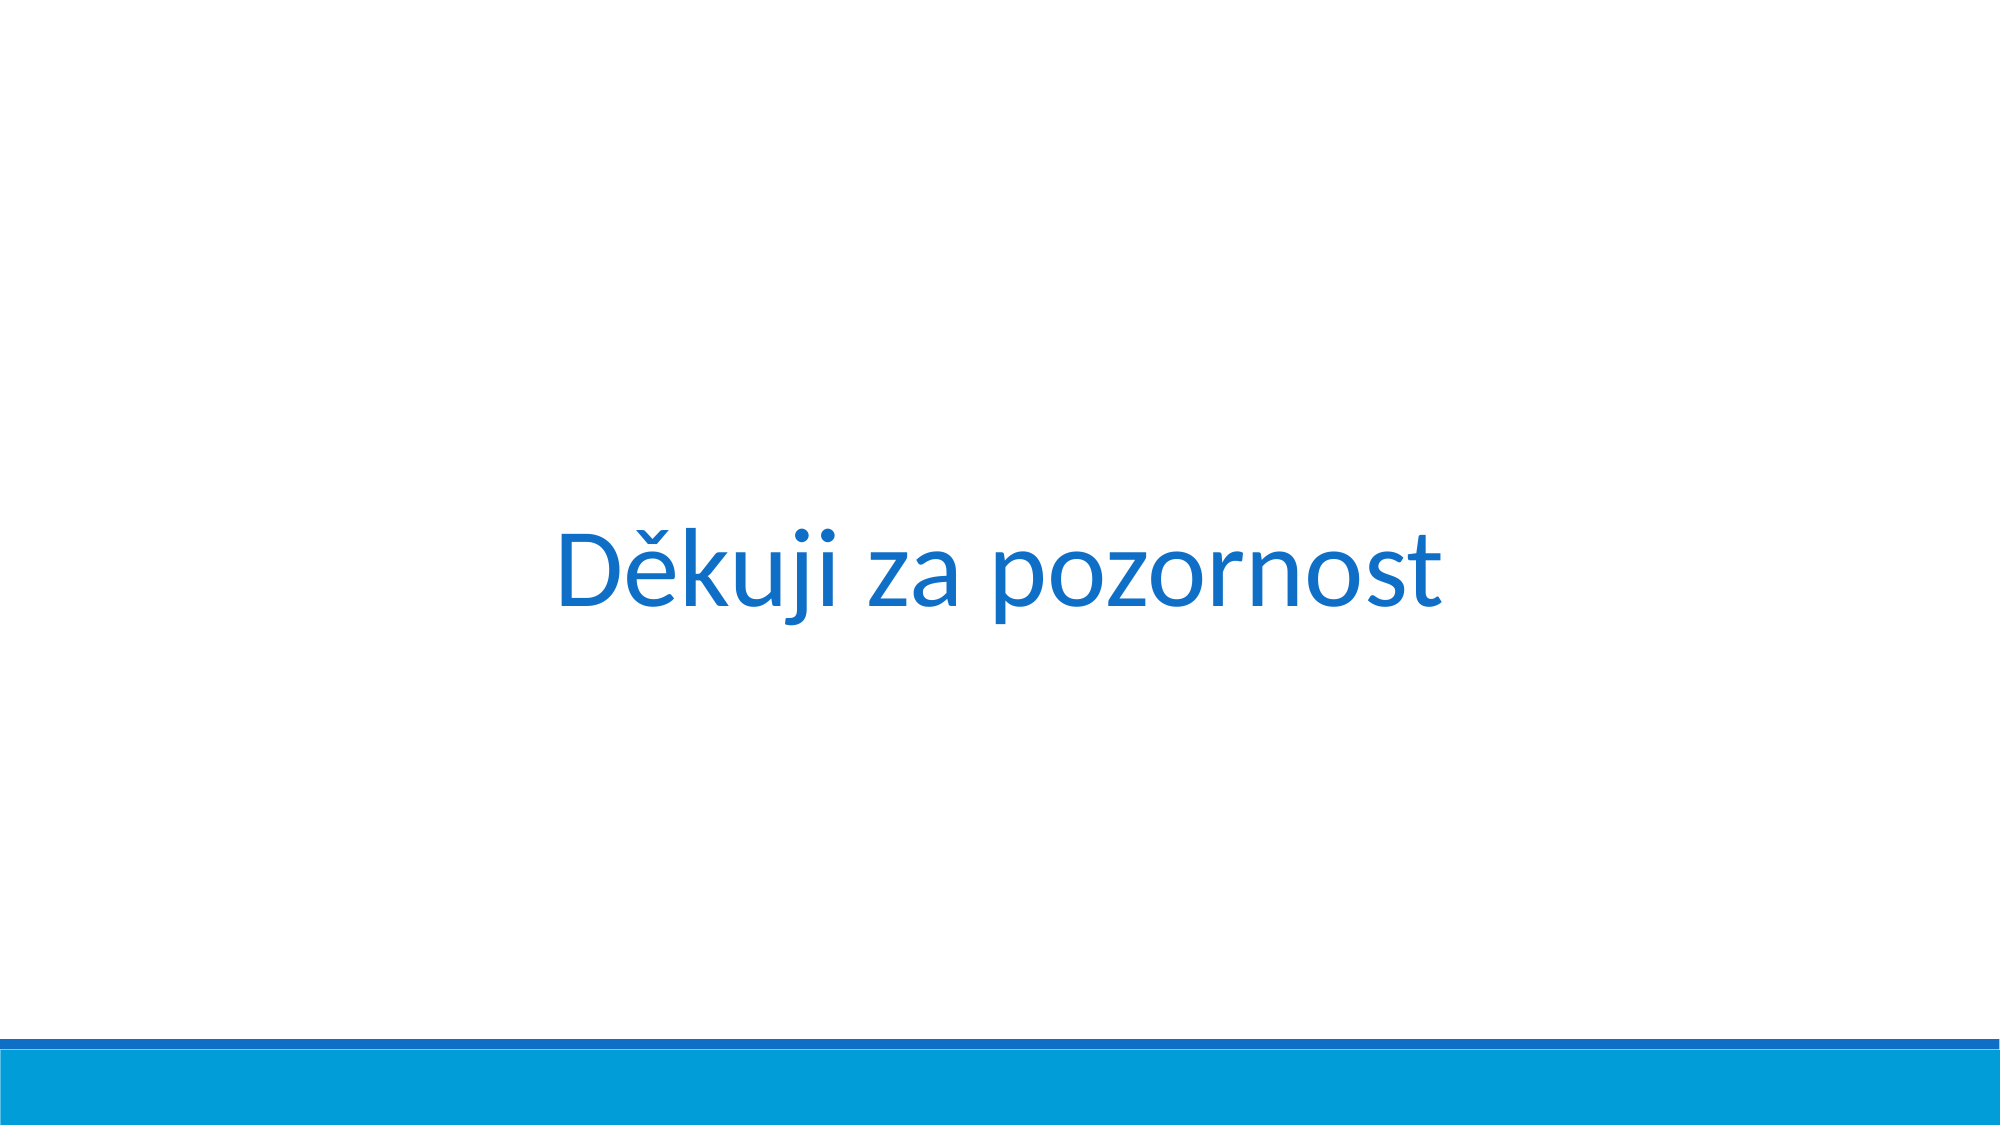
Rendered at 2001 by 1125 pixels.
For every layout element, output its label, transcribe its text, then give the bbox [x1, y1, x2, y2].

text_box Děkuji za pozornost [539, 486, 1461, 637]
